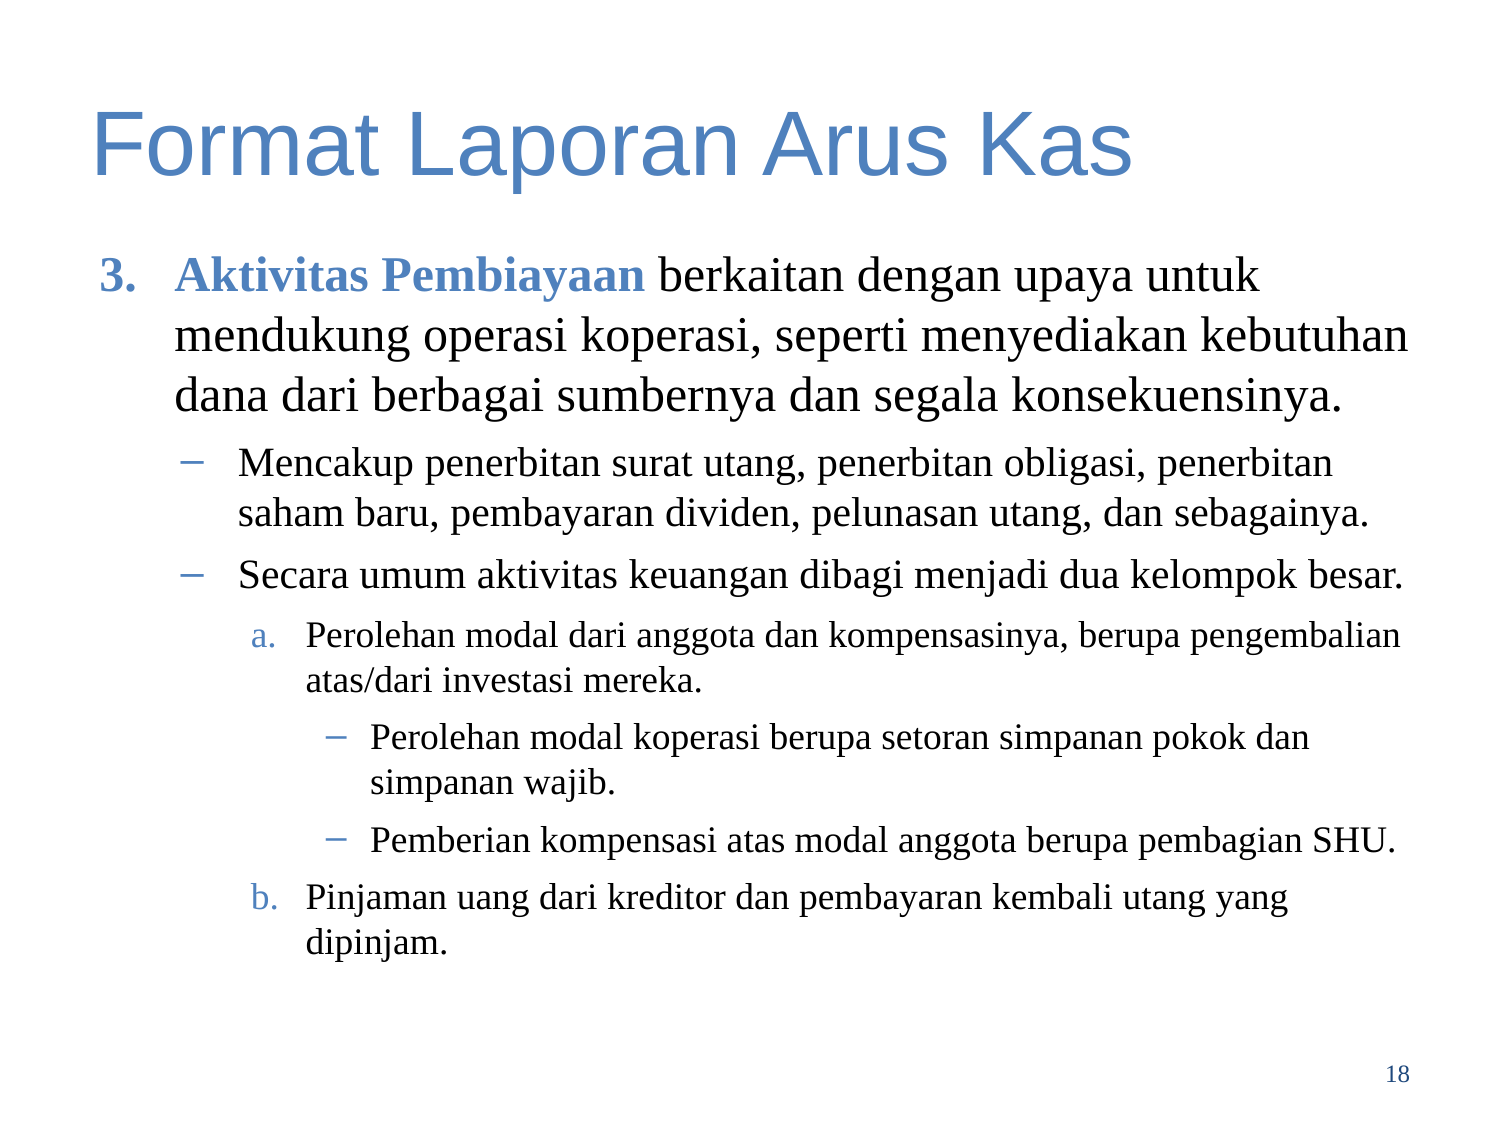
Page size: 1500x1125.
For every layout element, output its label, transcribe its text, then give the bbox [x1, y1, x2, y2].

title Format Laporan Arus Kas [75, 45, 1425, 233]
list Aktivitas Pembiayaan berkaitan dengan upaya untuk mendukung operasi koperasi, seperti menyediakan kebutuhan dana dari berbagai sumbernya dan segala konsekuensinya. Mencakup penerbitan surat utang, penerbitan obligasi, penerbitan saham baru, pembayaran dividen, pelunasan utang, dan sebagainya. Secara umum aktivitas keuangan dibagi menjadi dua kelompok besar. Perolehan modal dari anggota dan kompensasinya, berupa pengembalian atas/dari investasi mereka. Perolehan modal koperasi berupa setoran simpanan pokok dan simpanan wajib. Pemberian kompensasi atas modal anggota berupa pembagian SHU. Pinjaman uang dari kreditor dan pembayaran kembali utang yang dipinjam. [75, 234, 1425, 1032]
slide_number 18 [1074, 1042, 1425, 1103]
